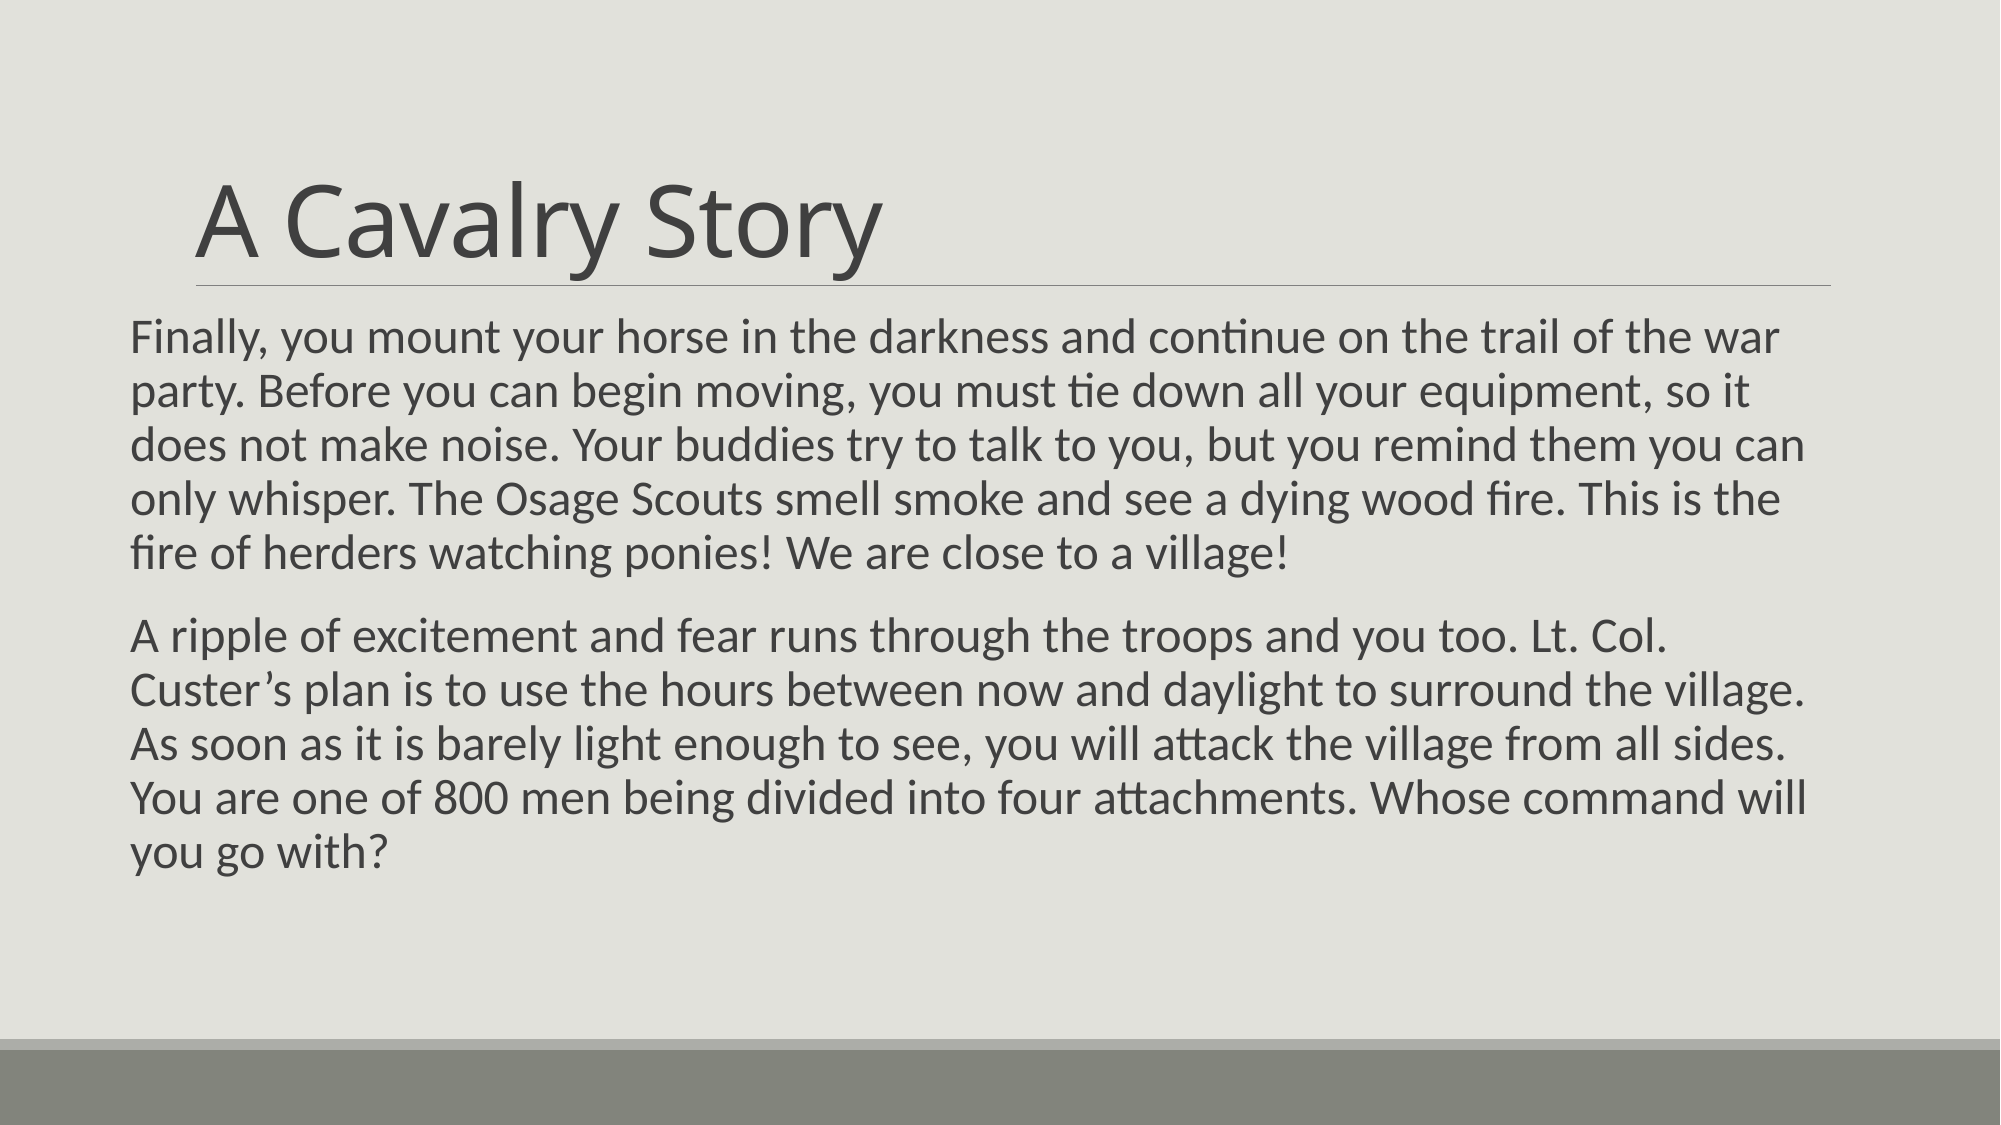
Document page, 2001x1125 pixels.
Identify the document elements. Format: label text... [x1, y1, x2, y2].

list Finally, you mount your horse in the darkness and continue on the trail of the war party. Before you can begin moving, you must tie down all your equipment, so it does not make noise. Your buddies try to talk to you, but you remind them you can only whisper. The Osage Scouts smell smoke and see a dying wood fire. This is the fire of herders watching ponies! We are close to a village! A ripple of excitement and fear runs through the troops and you too. Lt. Col. Custer’s plan is to use the hours between now and daylight to surround the village. As soon as it is barely light enough to see, you will attack the village from all sides. You are one of 800 men being divided into four attachments. Whose command will you go with? [115, 302, 1830, 963]
title A Cavalry Story [180, 47, 1830, 285]
